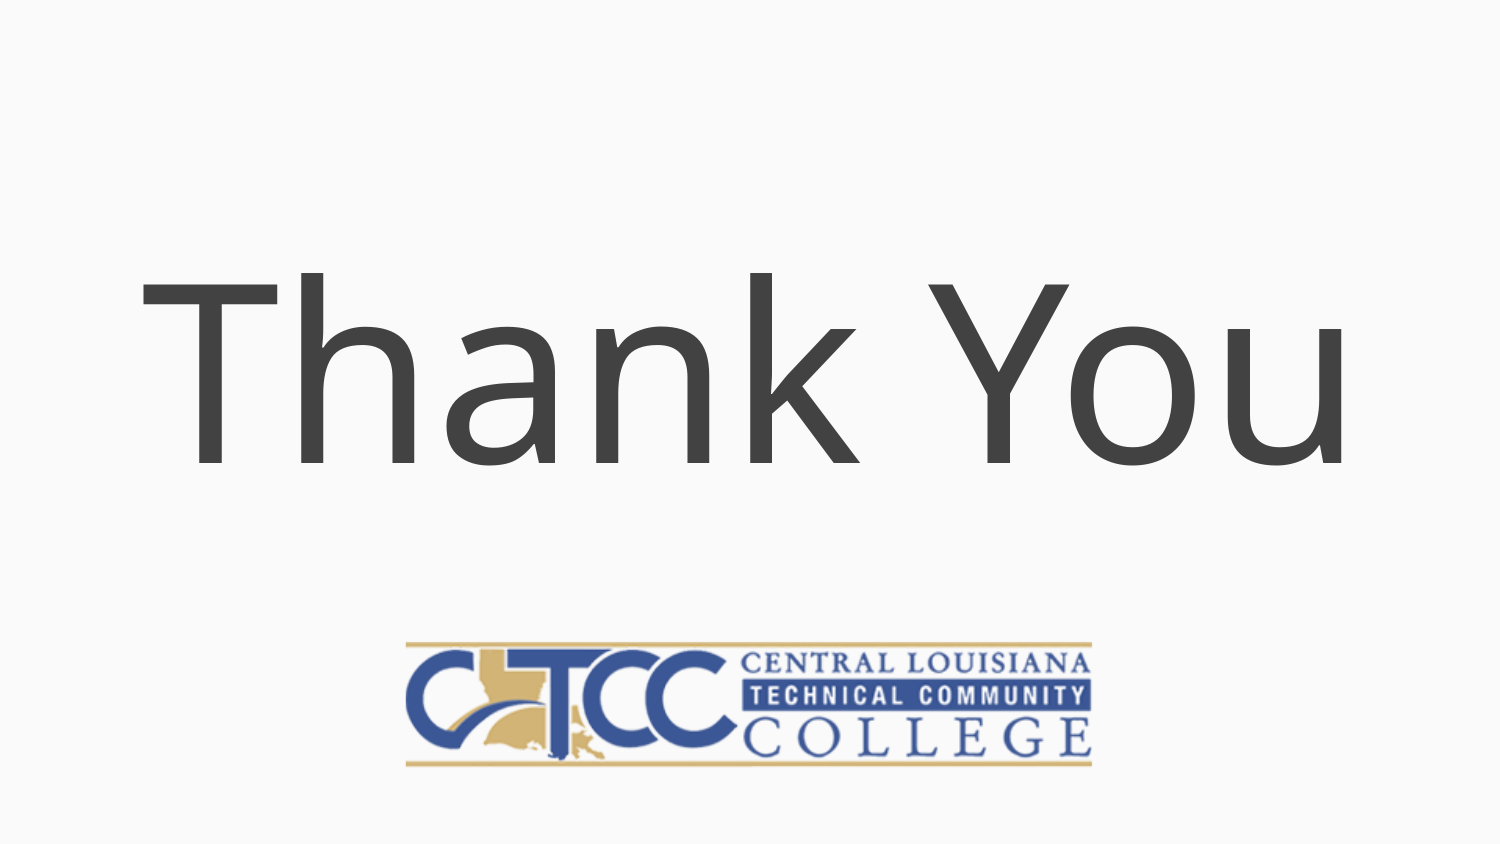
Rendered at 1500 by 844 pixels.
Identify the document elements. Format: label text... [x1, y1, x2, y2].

title Thank You [78, 206, 1427, 529]
picture [398, 631, 1102, 776]
